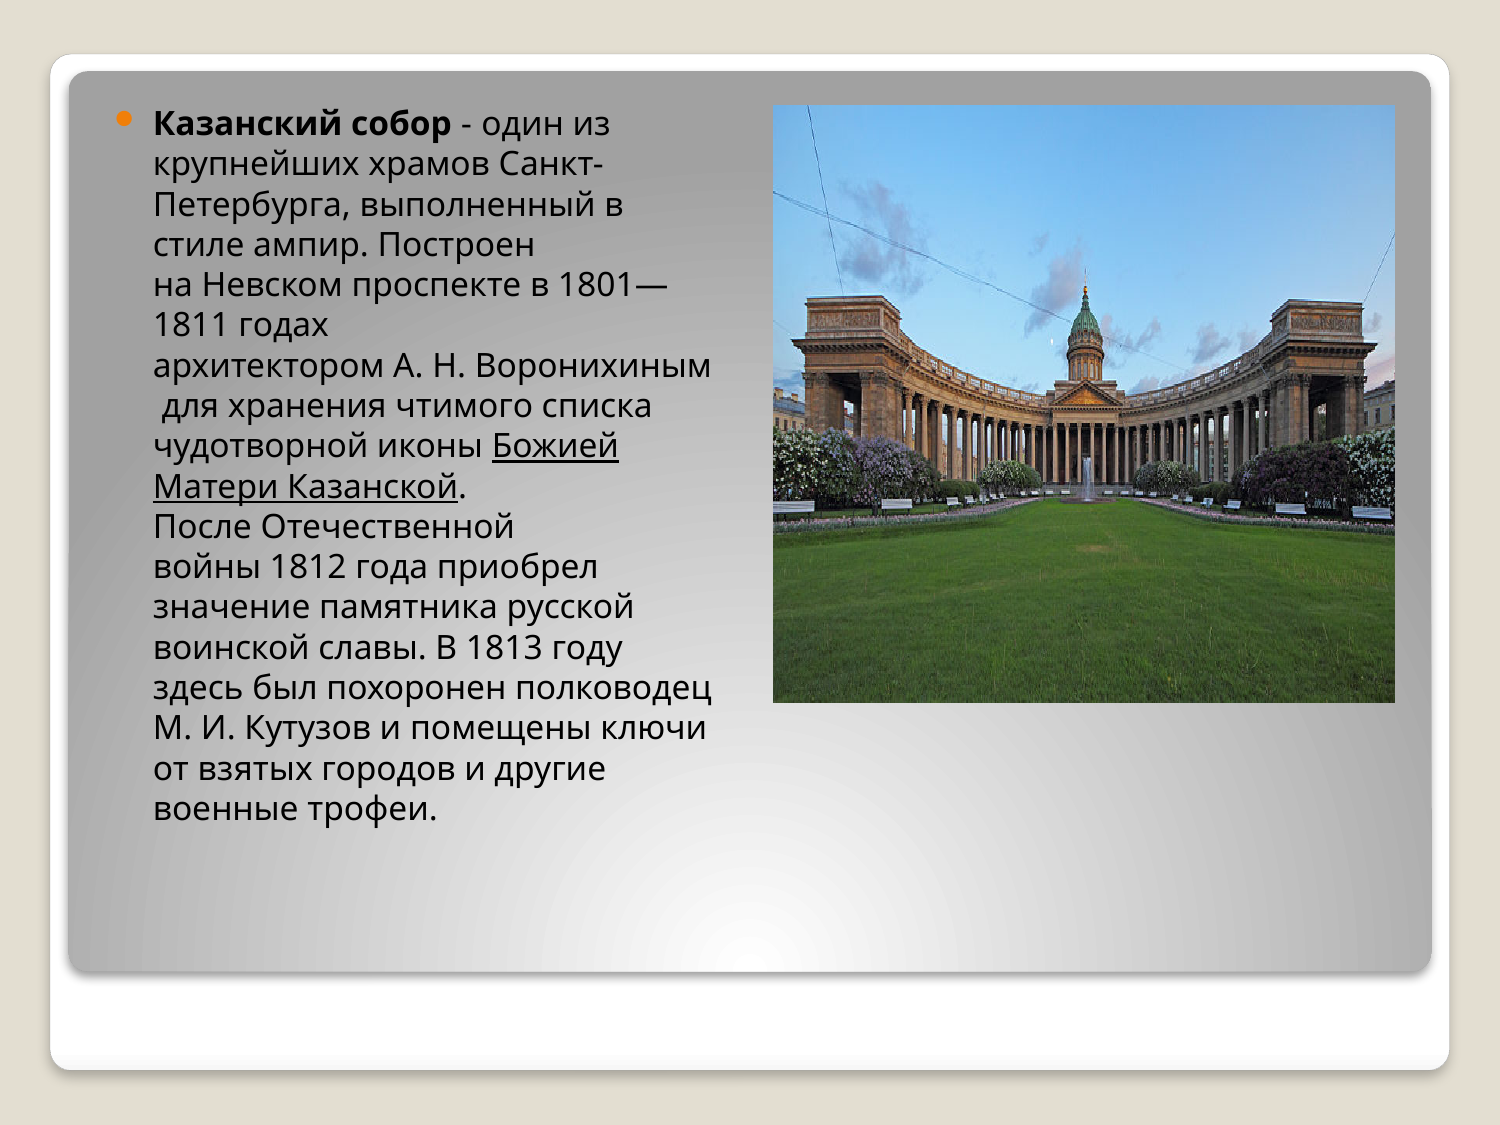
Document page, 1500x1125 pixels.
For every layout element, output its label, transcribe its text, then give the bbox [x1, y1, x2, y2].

list Казанский собор - один из крупнейших храмов Санкт-Петербурга, выполненный в стиле ампир. Построен на Невском проспекте в 1801—1811 годах архитектором А. Н. Воронихиным для хранения чтимого списка чудотворной иконы Божией Матери Казанской. После Отечественной войны 1812 года приобрел значение памятника русской воинской славы. В 1813 году здесь был похоронен полководец М. И. Кутузов и помещены ключи от взятых городов и другие военные трофеи. [84, 86, 730, 879]
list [773, 105, 1395, 704]
